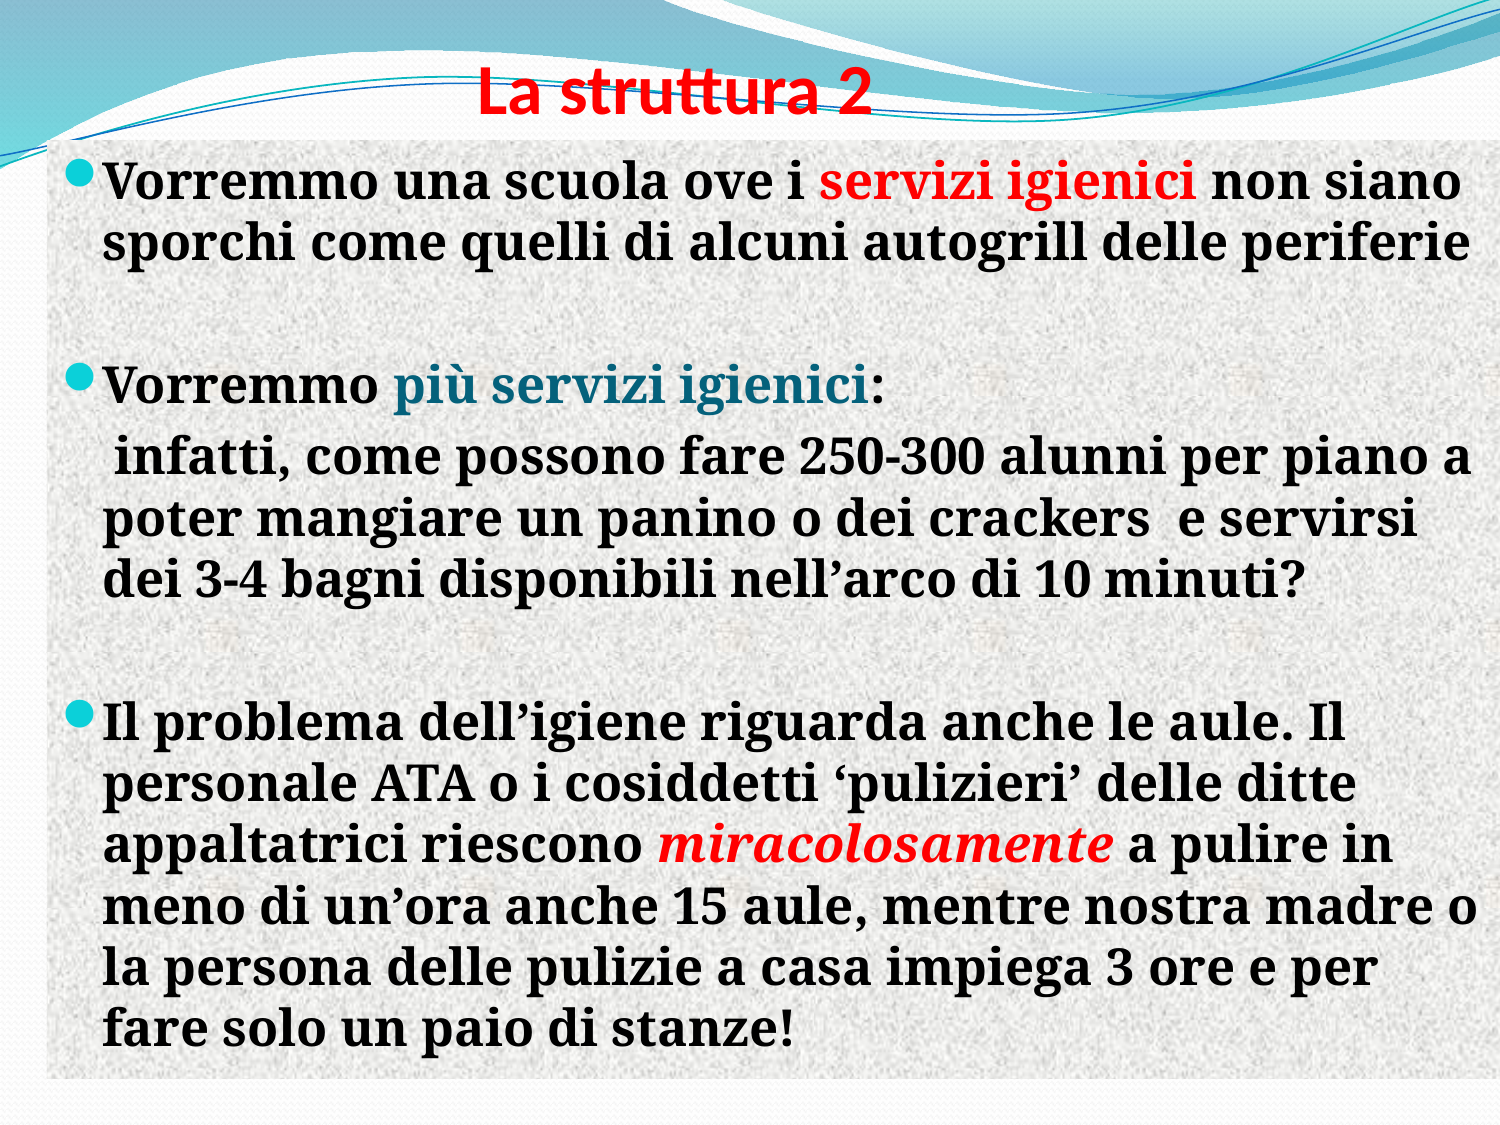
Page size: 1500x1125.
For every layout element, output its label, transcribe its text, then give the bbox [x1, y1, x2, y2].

title La struttura 2 [82, 35, 1270, 129]
list Vorremmo una scuola ove i servizi igienici non siano sporchi come quelli di alcuni autogrill delle periferie Vorremmo più servizi igienici: infatti, come possono fare 250-300 alunni per piano a poter mangiare un panino o dei crackers e servirsi dei 3-4 bagni disponibili nell’arco di 10 minuti? Il problema dell’igiene riguarda anche le aule. Il personale ATA o i cosiddetti ‘pulizieri’ delle ditte appaltatrici riescono miracolosamente a pulire in meno di un’ora anche 15 aule, mentre nostra madre o la persona delle pulizie a casa impiega 3 ore e per fare solo un paio di stanze! [46, 140, 1500, 1079]
